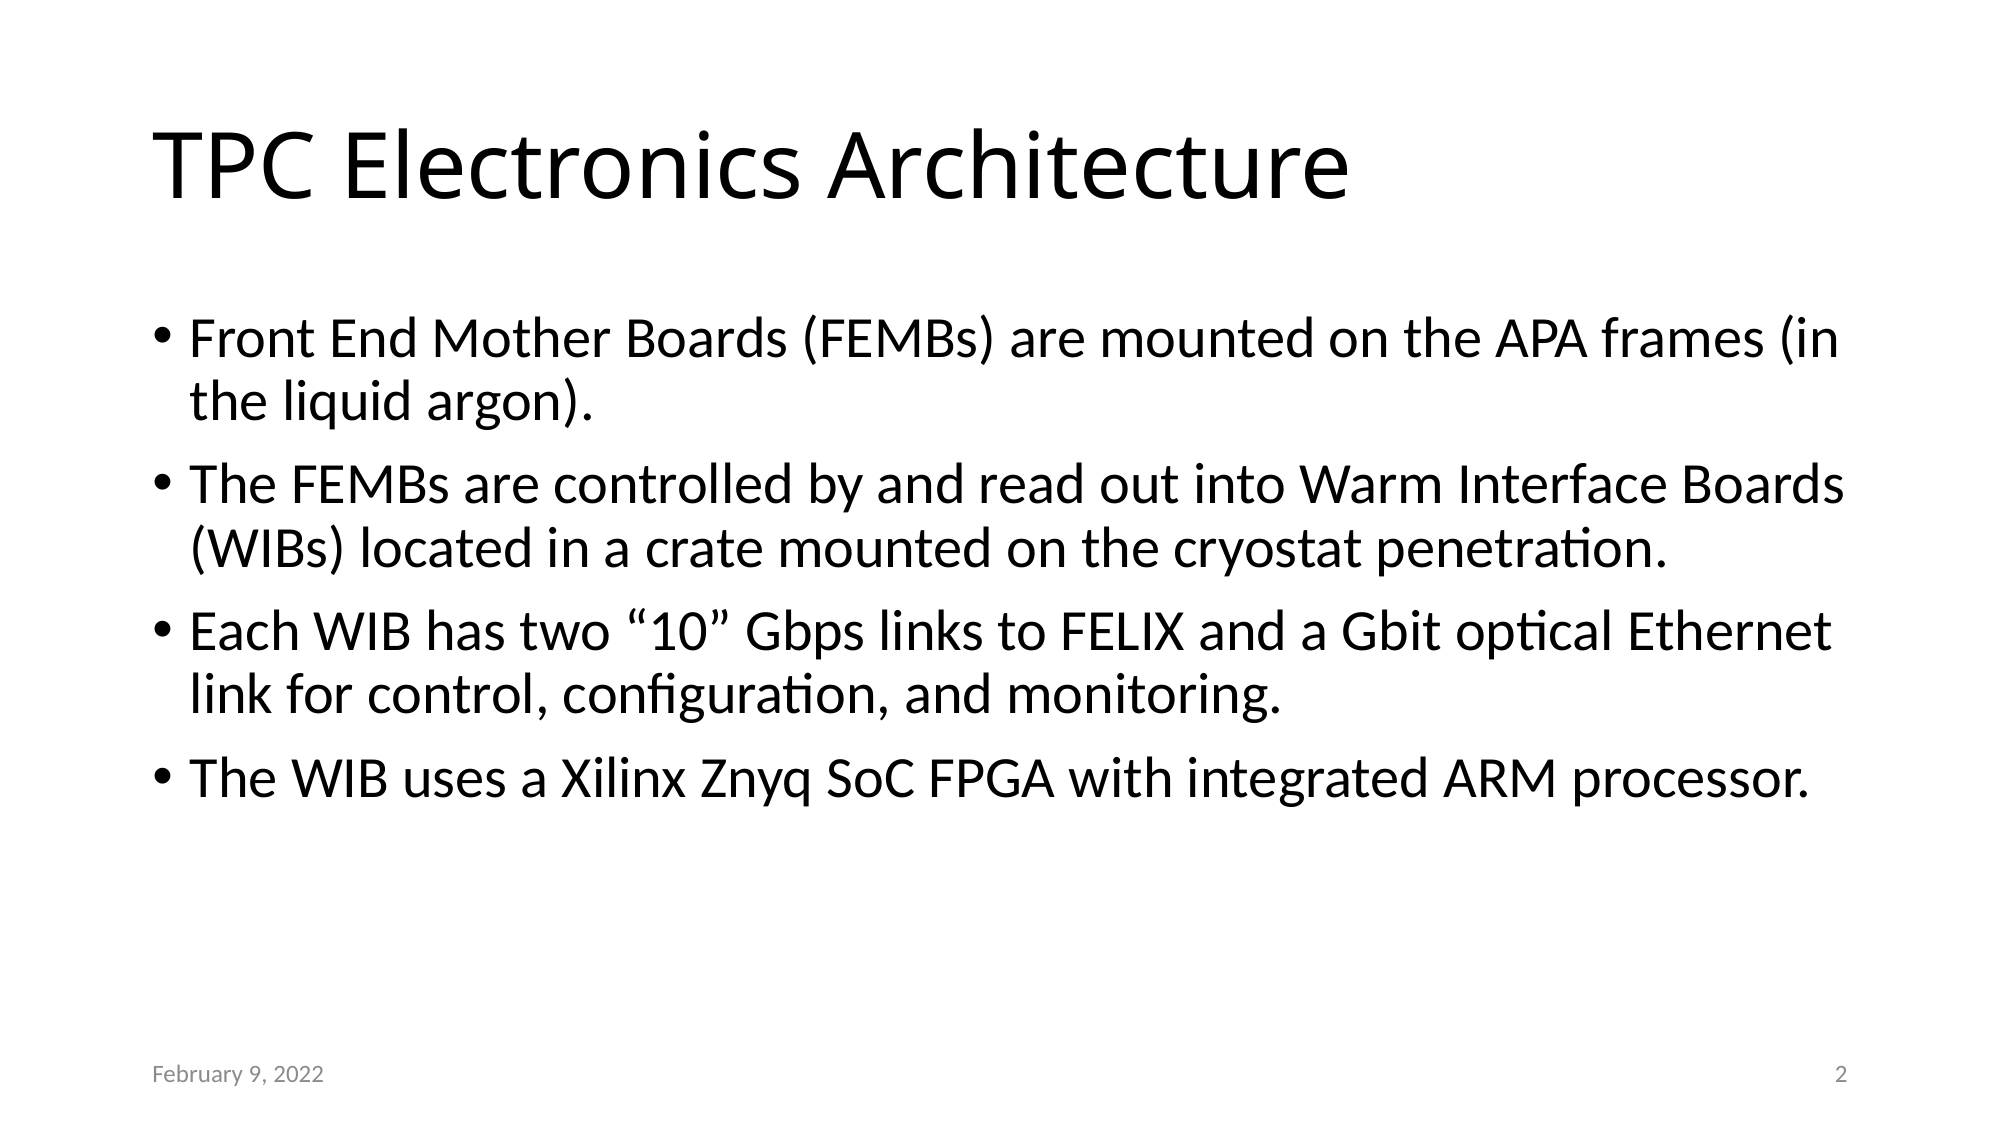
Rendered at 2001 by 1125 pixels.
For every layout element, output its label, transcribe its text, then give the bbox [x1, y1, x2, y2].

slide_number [137, 1042, 588, 1103]
list Front End Mother Boards (FEMBs) are mounted on the APA frames (in the liquid argon). The FEMBs are controlled by and read out into Warm Interface Boards (WIBs) located in a crate mounted on the cryostat penetration. Each WIB has two “10” Gbps links to FELIX and a Gbit optical Ethernet link for control, configuration, and monitoring. The WIB uses a Xilinx Znyq SoC FPGA with integrated ARM processor. [137, 299, 1863, 1014]
title TPC Electronics Architecture [137, 59, 1863, 278]
slide_number 2 [1412, 1042, 1863, 1103]
